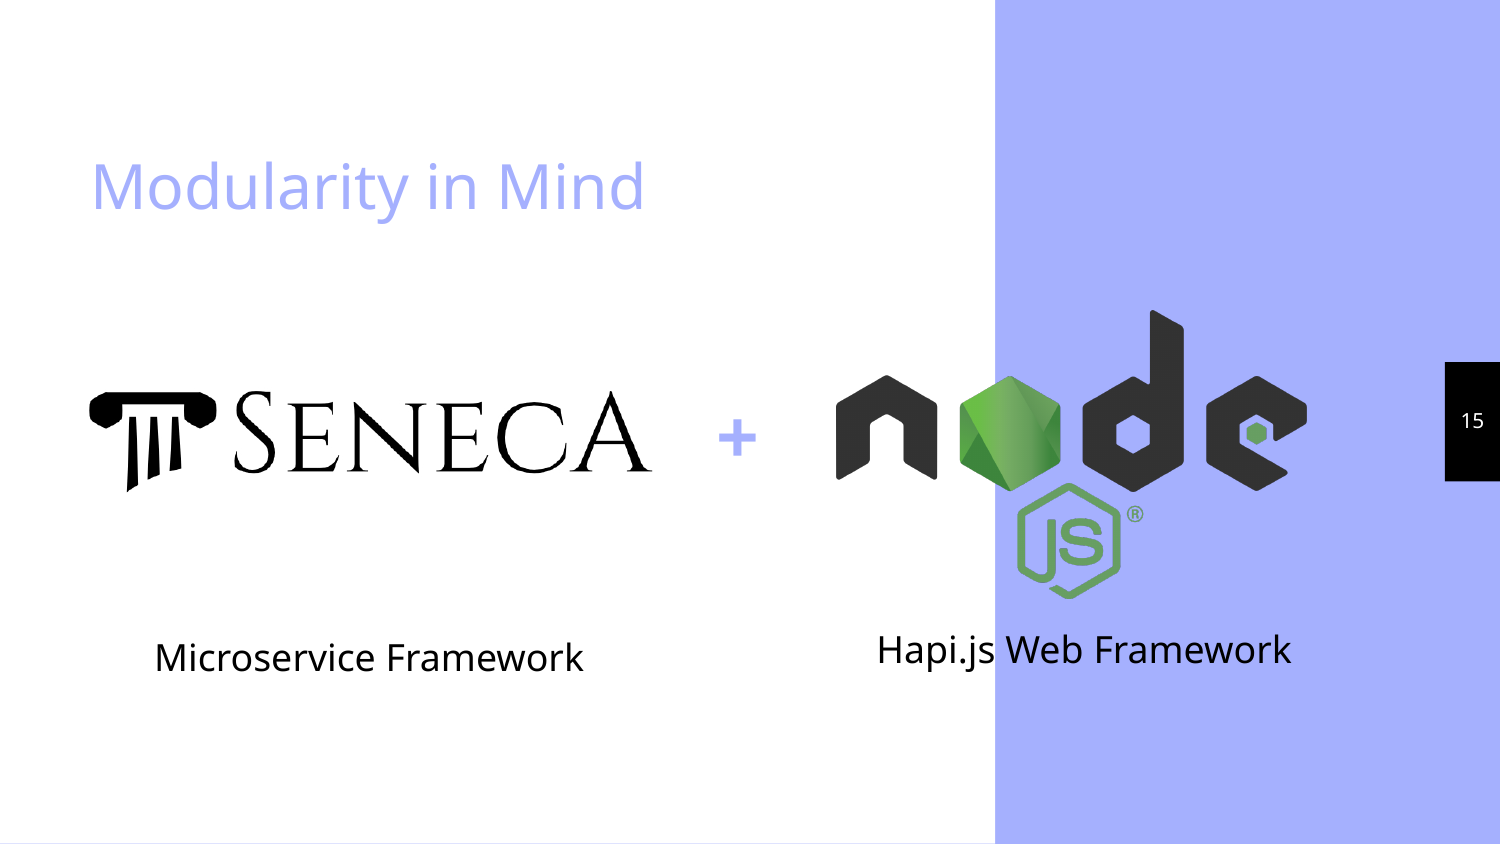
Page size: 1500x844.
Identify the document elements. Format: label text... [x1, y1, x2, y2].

title Modularity in Mind [75, 96, 918, 237]
picture [836, 310, 1307, 599]
title Hapi.js Web Framework [861, 600, 1357, 687]
title + [701, 427, 774, 495]
picture [66, 369, 671, 522]
title Microservice Framework [139, 608, 643, 695]
slide_number ‹#› [1444, 362, 1500, 482]
